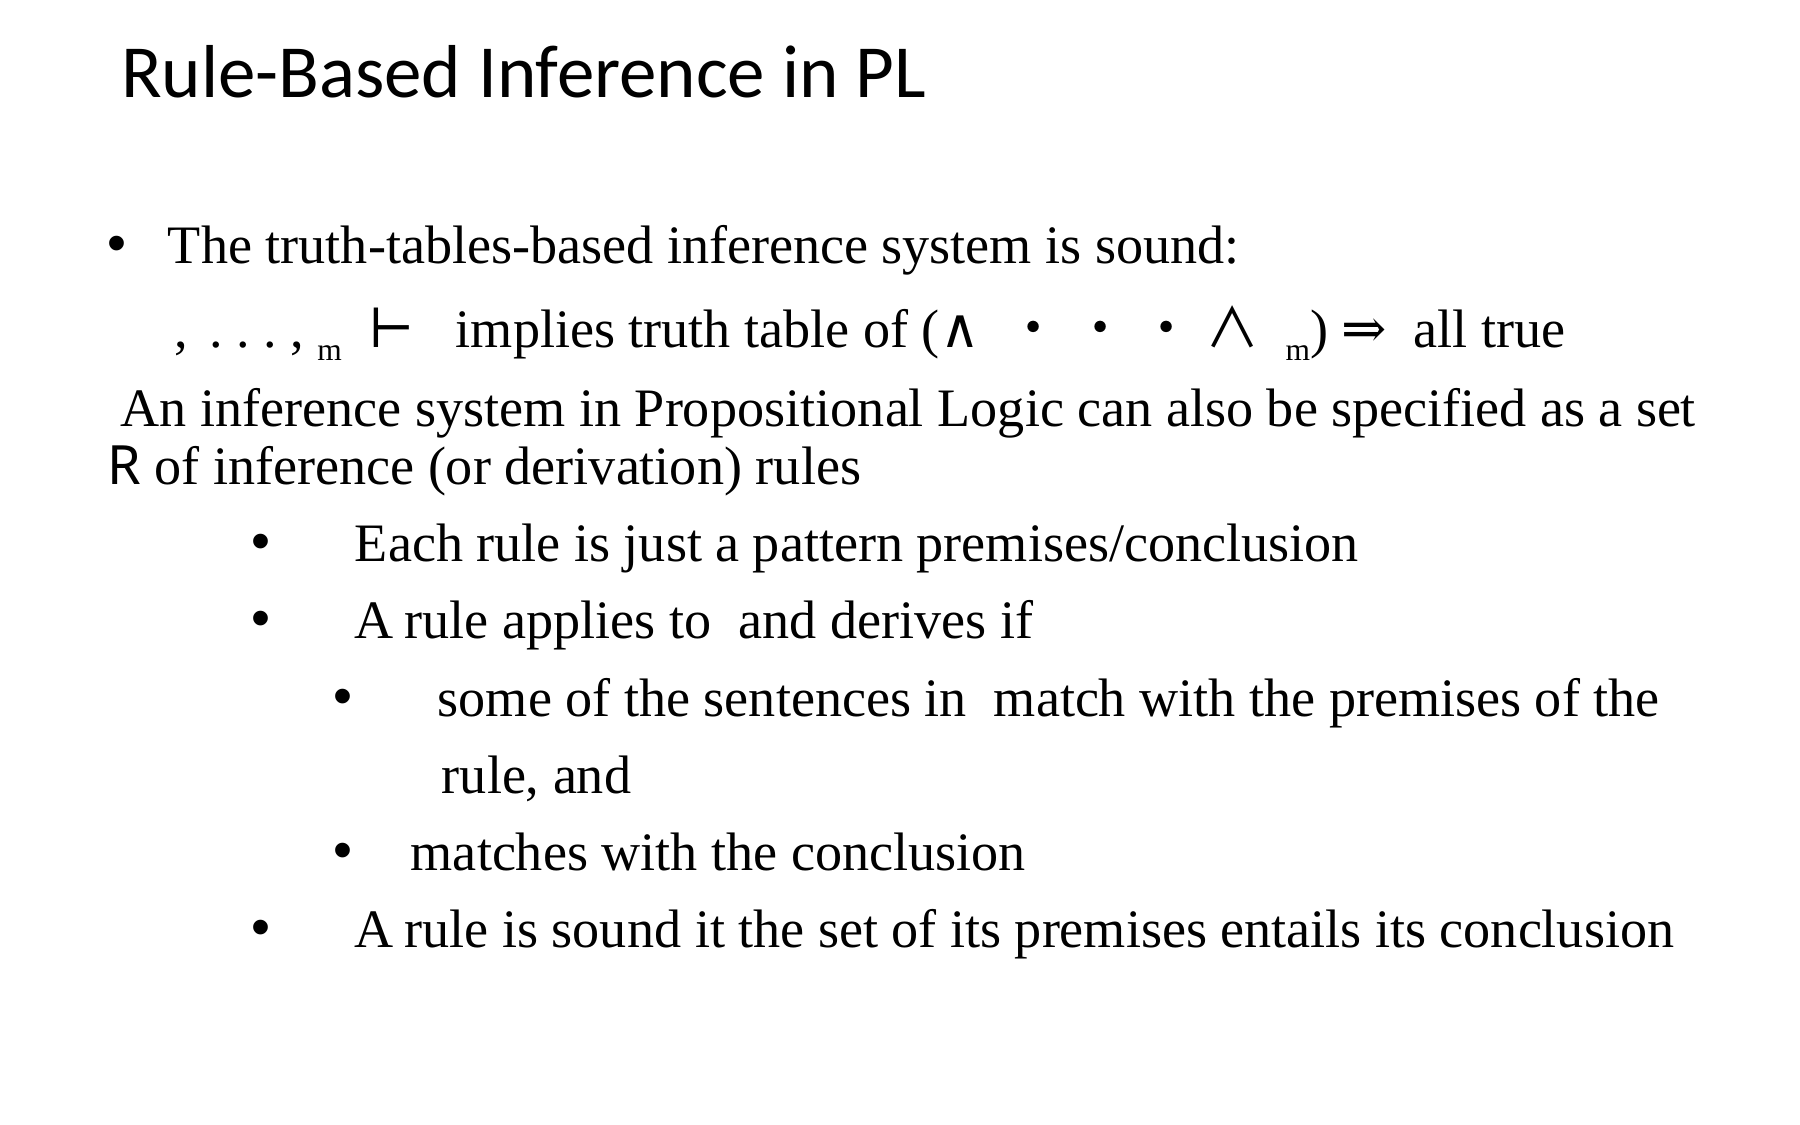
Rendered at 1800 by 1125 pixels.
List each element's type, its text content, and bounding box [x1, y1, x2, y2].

title Rule-Based Inference in PL [106, 0, 1659, 150]
